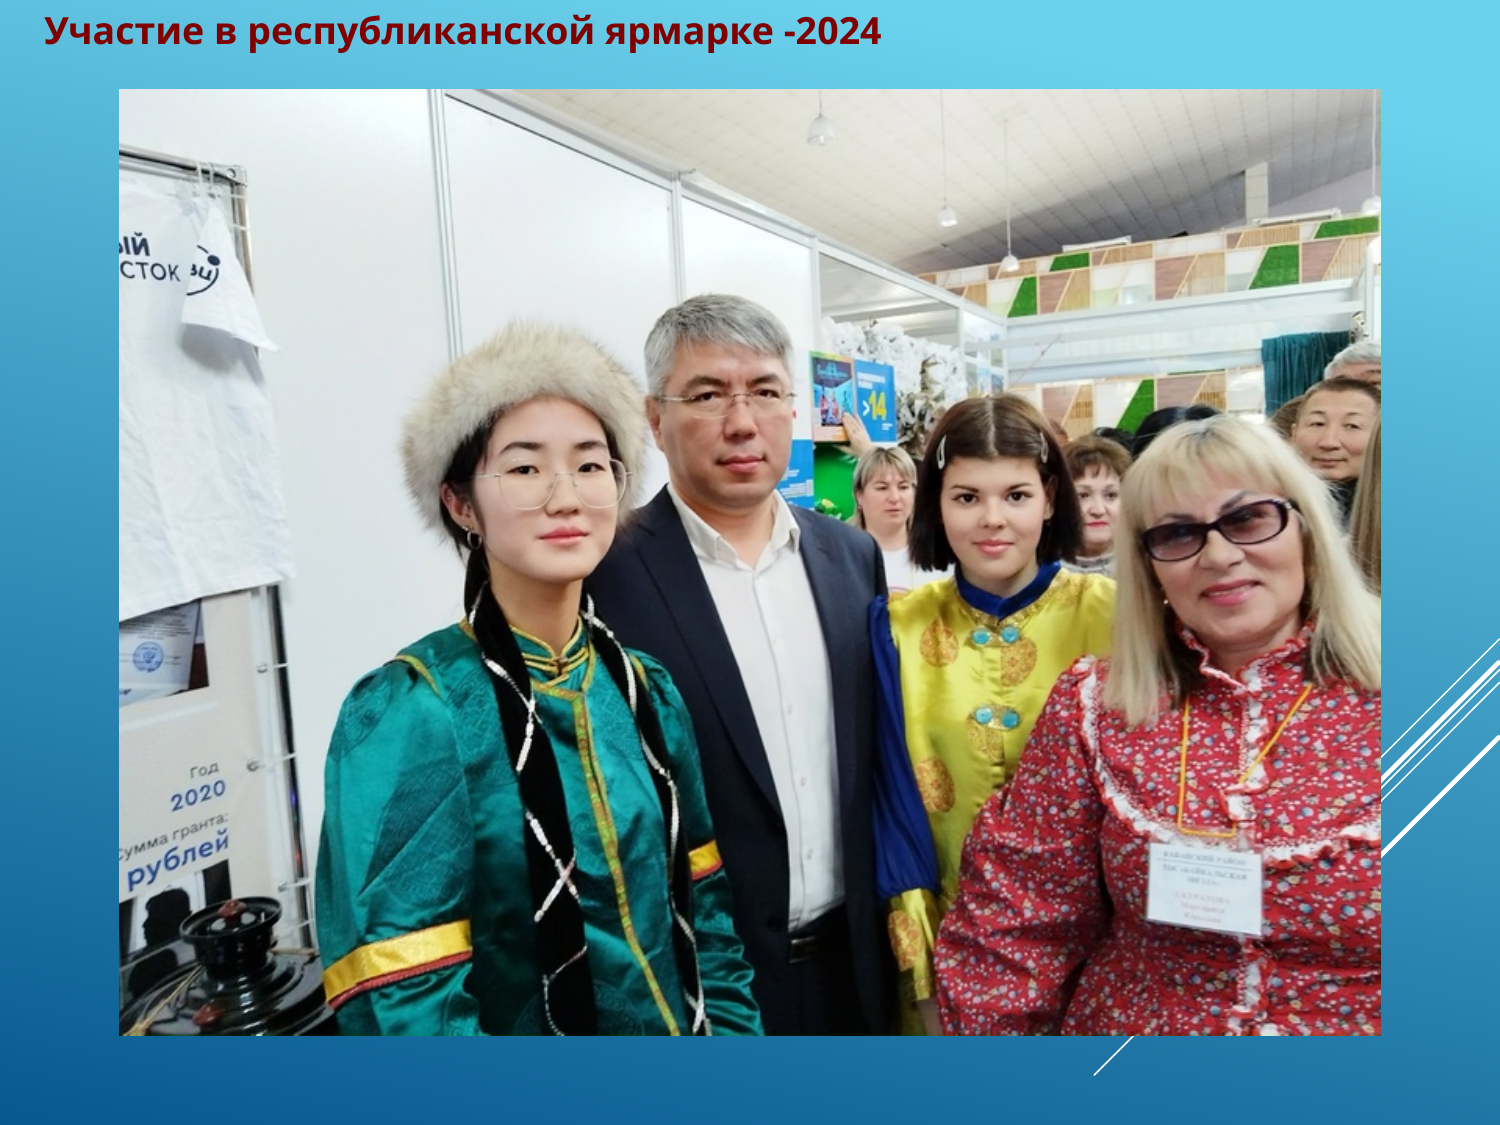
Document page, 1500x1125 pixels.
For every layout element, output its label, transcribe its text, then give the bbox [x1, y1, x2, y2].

picture [119, 89, 1381, 1036]
text_box Участие в республиканской ярмарке -2024 [29, 0, 1424, 60]
